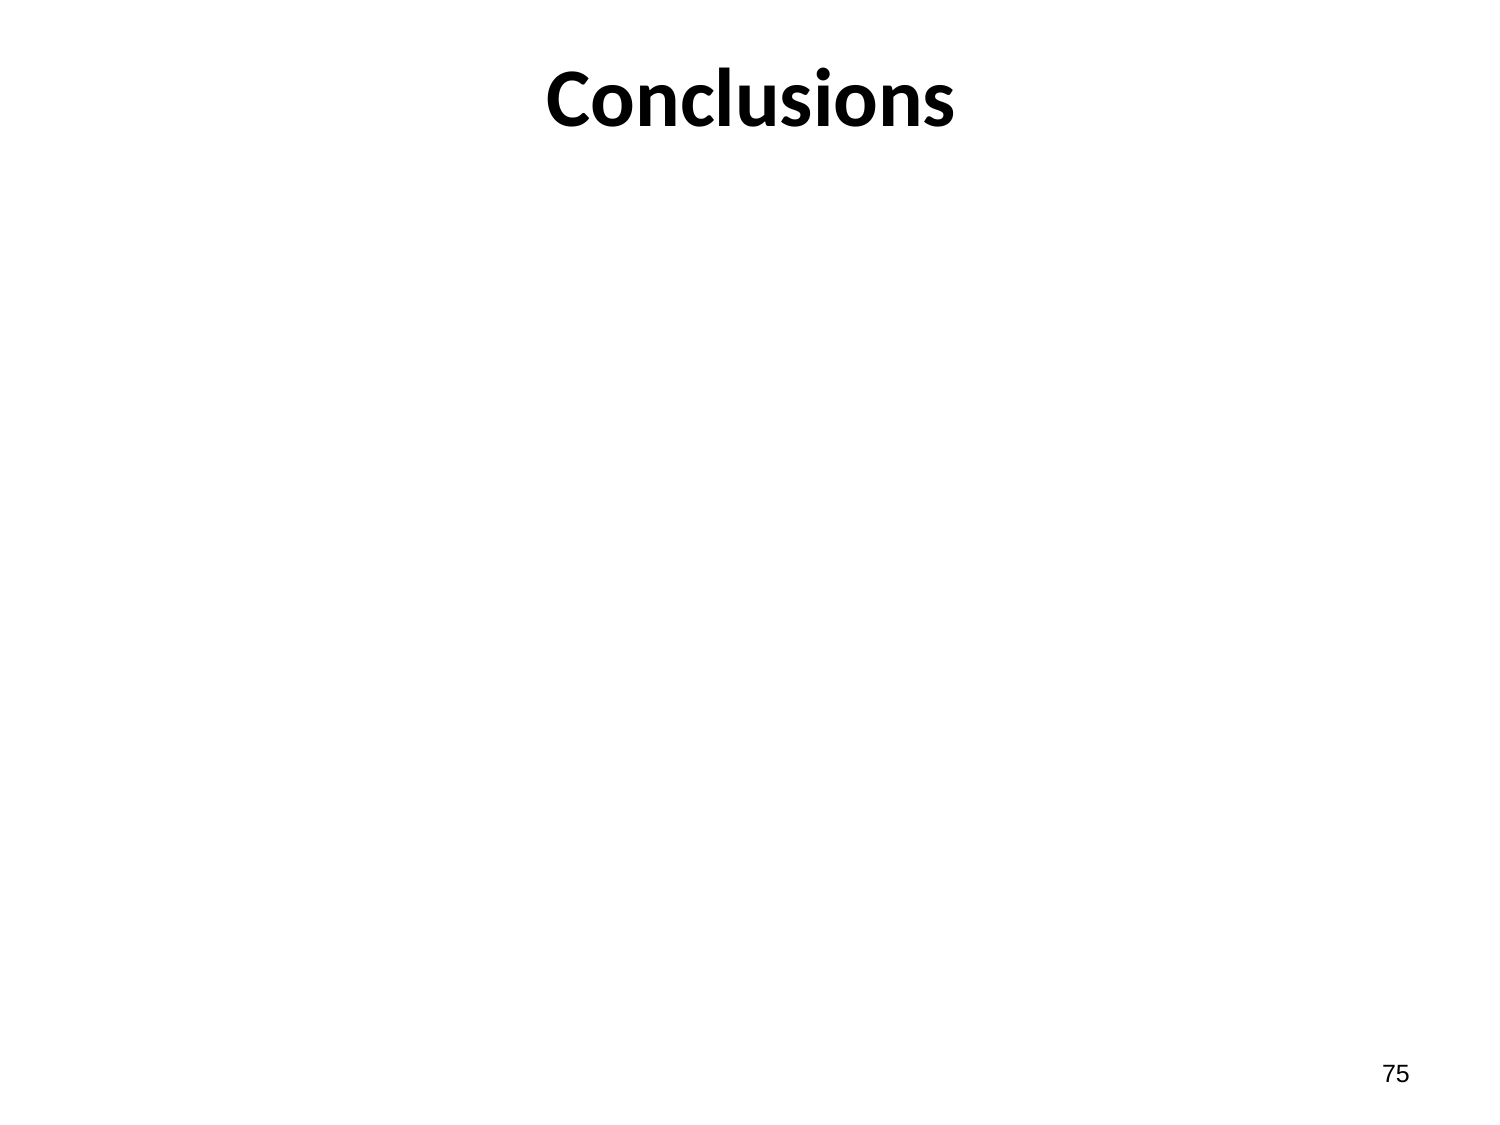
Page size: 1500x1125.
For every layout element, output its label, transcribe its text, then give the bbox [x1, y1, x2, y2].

slide_number 74 [1074, 1042, 1425, 1103]
title Conclusions [76, 19, 1427, 168]
